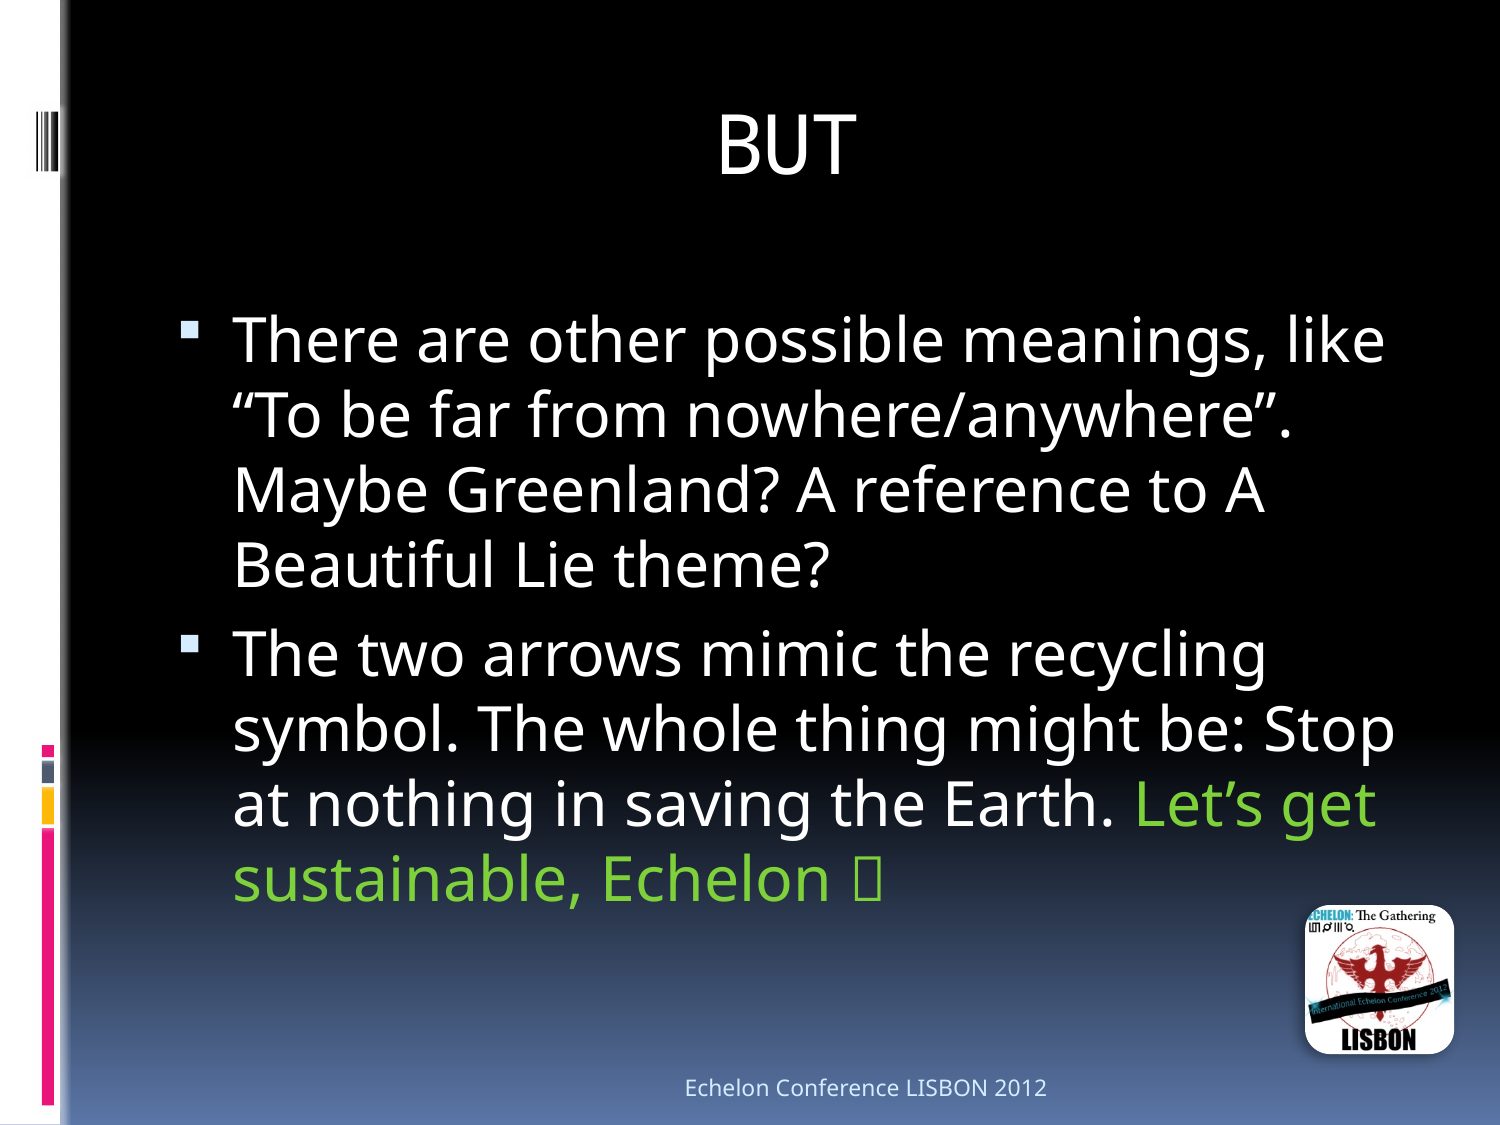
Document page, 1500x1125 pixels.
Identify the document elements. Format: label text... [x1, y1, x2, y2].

footer Echelon Conference LISBON 2012 [150, 1052, 1063, 1113]
title BUT [150, 83, 1425, 234]
list There are other possible meanings, like “To be far from nowhere/anywhere”. Maybe Greenland? A reference to A Beautiful Lie theme? The two arrows mimic the recycling symbol. The whole thing might be: Stop at nothing in saving the Earth. Let’s get sustainable, Echelon  [150, 292, 1425, 1043]
picture [1304, 904, 1455, 1055]
